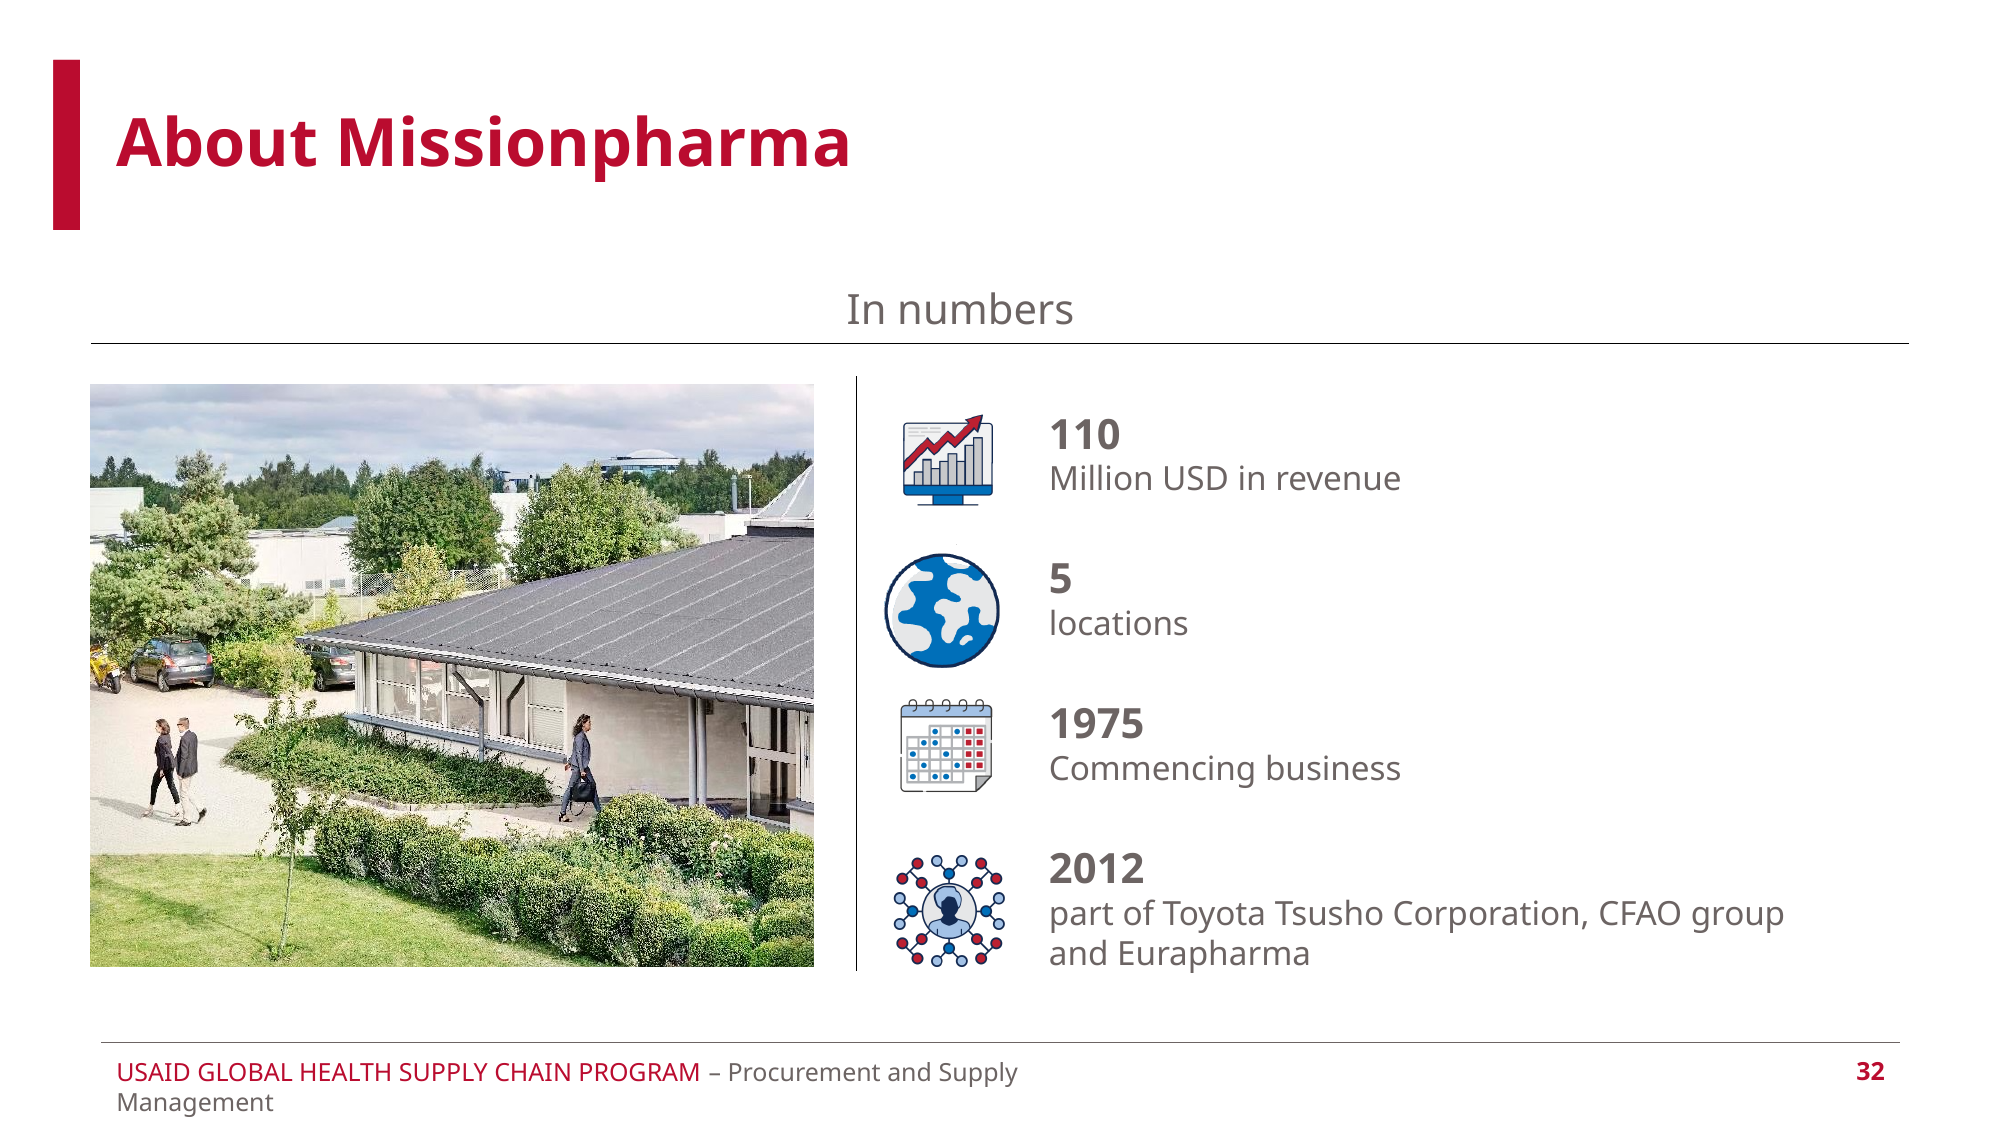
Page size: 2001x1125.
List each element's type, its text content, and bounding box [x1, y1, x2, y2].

text_box 2012 part of Toyota Tsusho Corporation, CFAO group and Eurapharma [1033, 834, 1860, 980]
text_box 1975 Commencing business [1033, 689, 1860, 795]
text_box In numbers [512, 275, 1409, 341]
slide_number 32 [1748, 1049, 1900, 1095]
text_box 5 locations [1033, 544, 1860, 650]
picture [853, 532, 1030, 976]
text_box 110 Million USD in revenue [1033, 400, 1860, 505]
picture [878, 386, 1023, 512]
title About Missionpharma [101, 59, 1900, 230]
picture [90, 384, 814, 967]
